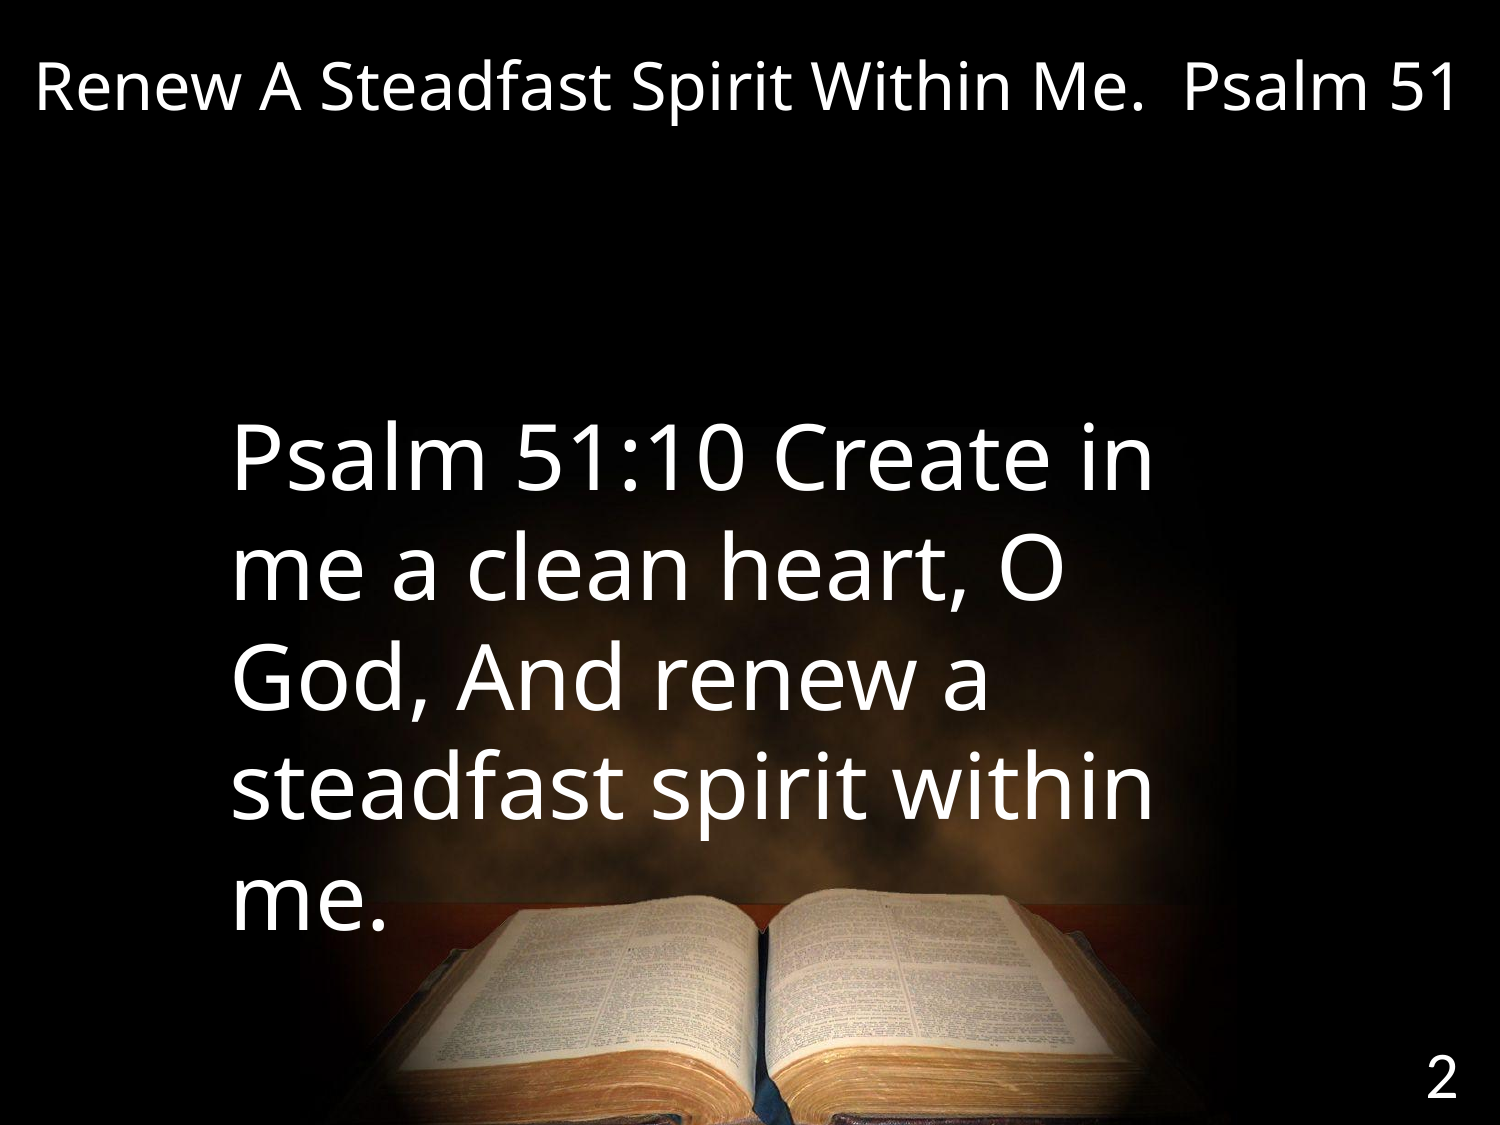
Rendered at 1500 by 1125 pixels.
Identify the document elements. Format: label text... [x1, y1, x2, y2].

text_box Psalm 51:10 Create in me a clean heart, O God, And renew a steadfast spirit within me. [214, 391, 1258, 956]
text_box Renew A Steadfast Spirit Within Me. Psalm 51 [0, 36, 1500, 131]
picture [299, 427, 1238, 1125]
text_box 2 [1410, 1024, 1500, 1120]
